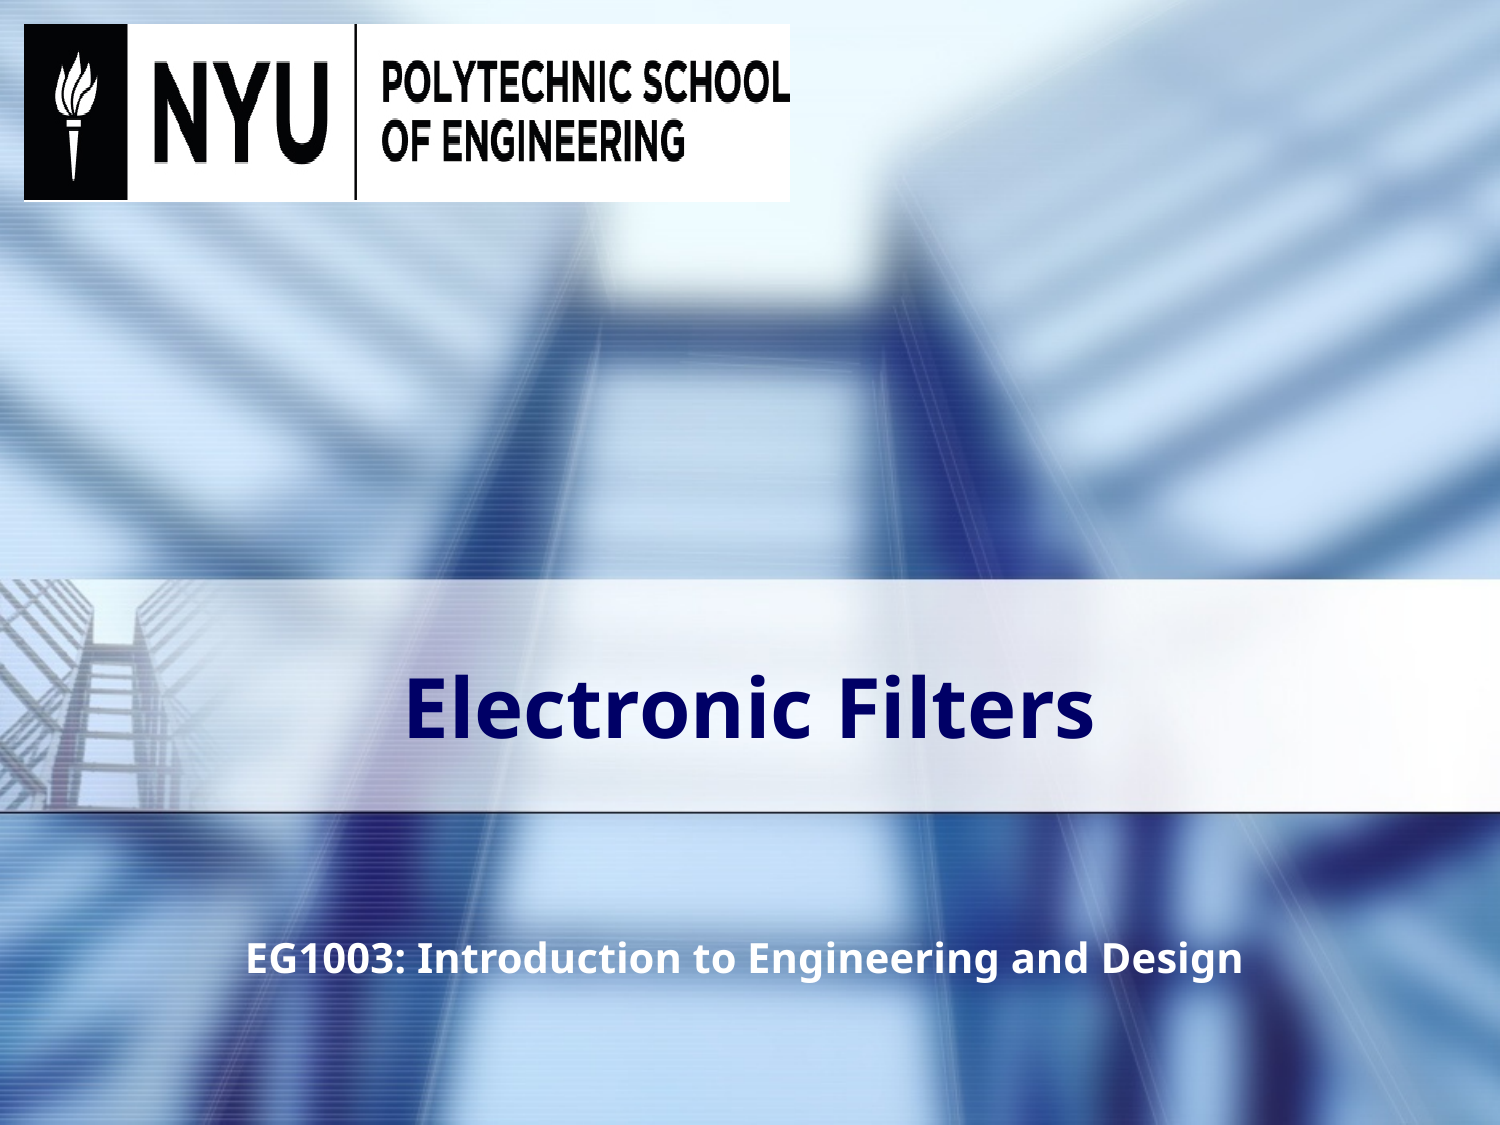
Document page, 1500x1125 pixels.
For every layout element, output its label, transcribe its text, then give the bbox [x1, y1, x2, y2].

title Electronic Filters [112, 562, 1388, 763]
picture [0, 0, 1500, 1125]
